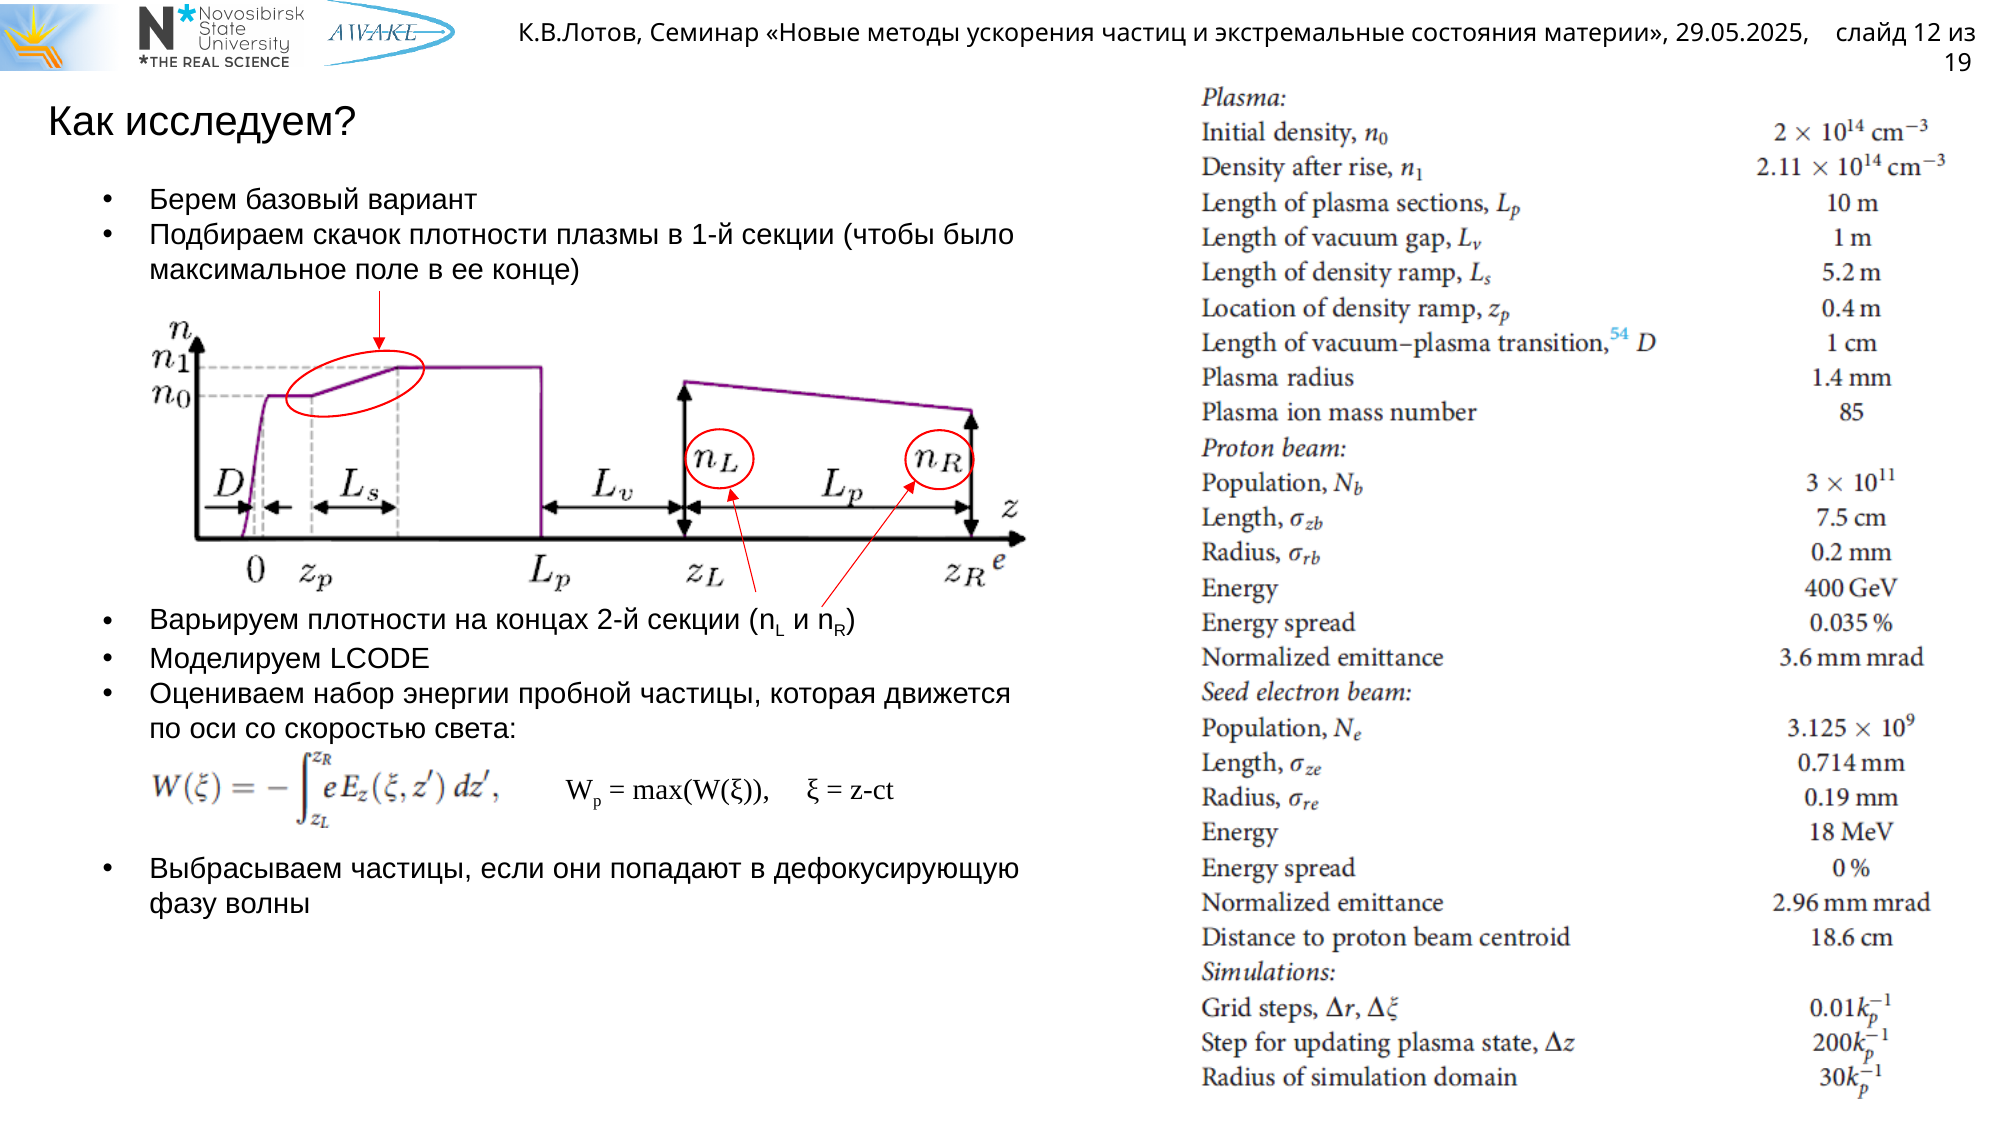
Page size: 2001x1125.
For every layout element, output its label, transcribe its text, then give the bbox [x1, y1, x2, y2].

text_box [730, 488, 756, 593]
picture [139, 4, 304, 67]
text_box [151, 751, 499, 828]
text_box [821, 480, 916, 607]
text_box Как исследуем? [33, 86, 372, 152]
text_box К.В.Лотов, Семинар «Новые методы ускорения частиц и экстремальные состояния материи», 29.05.2025, слайд 12 из 19 [477, 9, 1994, 84]
picture [0, 3, 119, 71]
picture [1200, 86, 1946, 1099]
picture [151, 320, 1027, 593]
text_box Берем базовый вариант Подбираем скачок плотности плазмы в 1-й секции (чтобы было максимальное поле в ее конце) Варьируем плотности на концах 2-й секции (nL и nR) Моделируем LCODE Оцениваем набор энергии пробной частицы, которая движется по оси со скоростью света: Выбрасываем частицы, если они попадают в дефокусирующую фазу волны [87, 173, 1059, 927]
text_box Wp = max(W(ξ)), ξ = z-ct [550, 763, 910, 818]
picture [324, 0, 455, 66]
